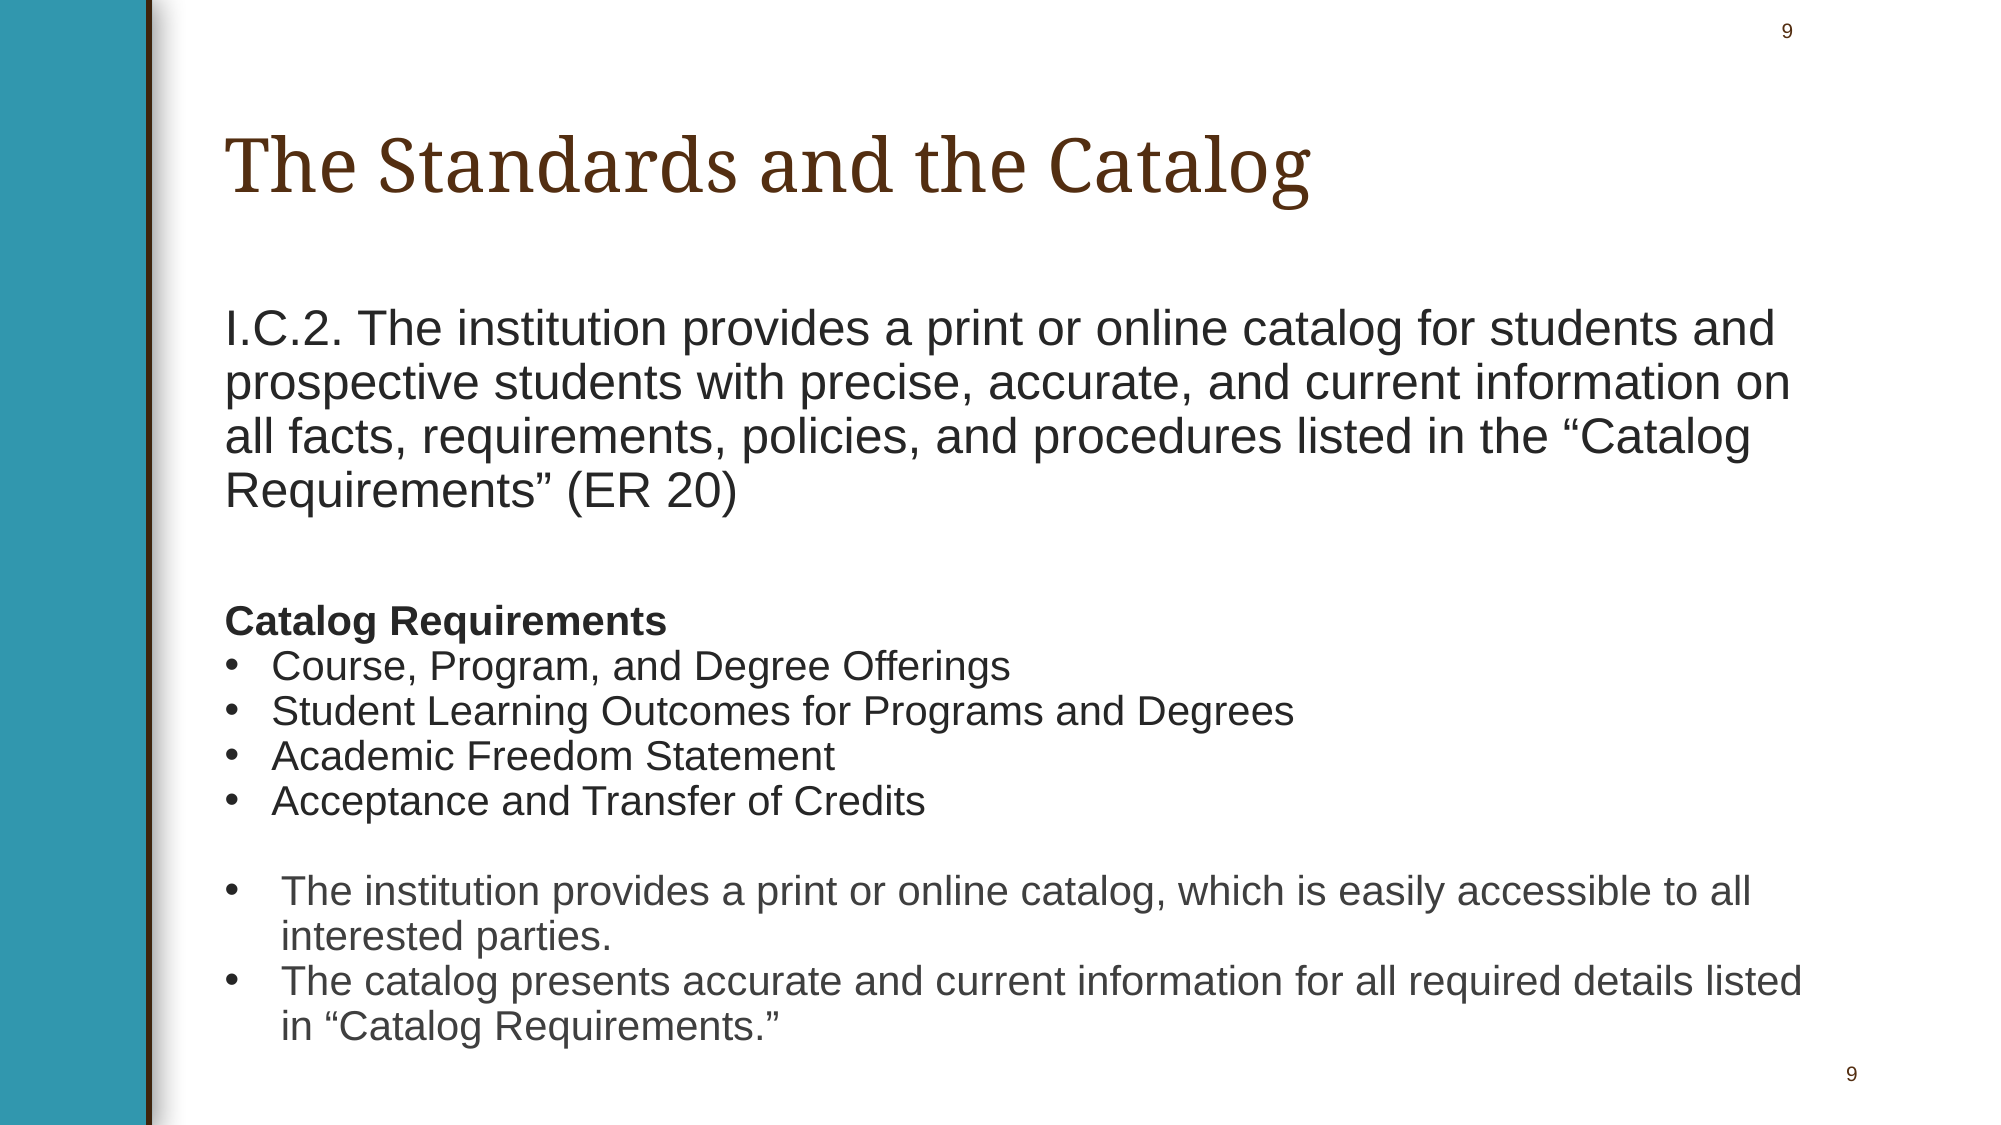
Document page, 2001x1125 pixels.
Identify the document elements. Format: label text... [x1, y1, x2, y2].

slide_number 9 [1766, 3, 2000, 57]
list I.C.2. The institution provides a print or online catalog for students and prospective students with precise, accurate, and current information on all facts, requirements, policies, and procedures listed in the “Catalog Requirements” (ER 20) Catalog Requirements Course, Program, and Degree Offerings Student Learning Outcomes for Programs and Degrees Academic Freedom Statement Acceptance and Transfer of Credits The institution provides a print or online catalog, which is easily accessible to all interested parties. The catalog presents accurate and current information for all required details listed in “Catalog Requirements.” [209, 294, 1860, 1009]
title The Standards and the Catalog [209, 59, 1858, 278]
